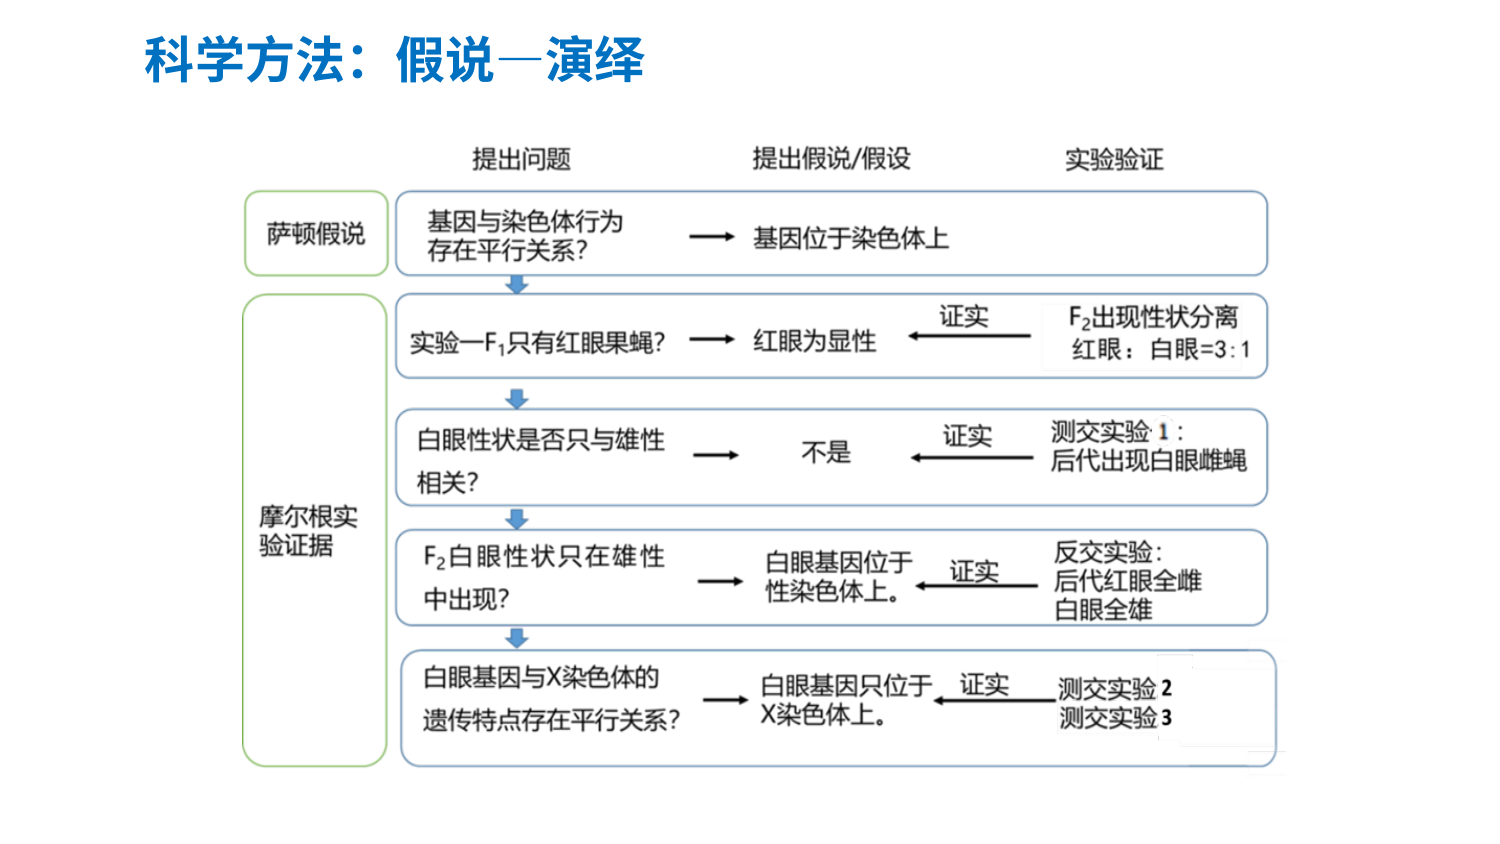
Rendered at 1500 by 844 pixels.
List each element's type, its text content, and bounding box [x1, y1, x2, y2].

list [241, 135, 1286, 780]
title 科学方法：假说—演绎 [27, 13, 763, 98]
